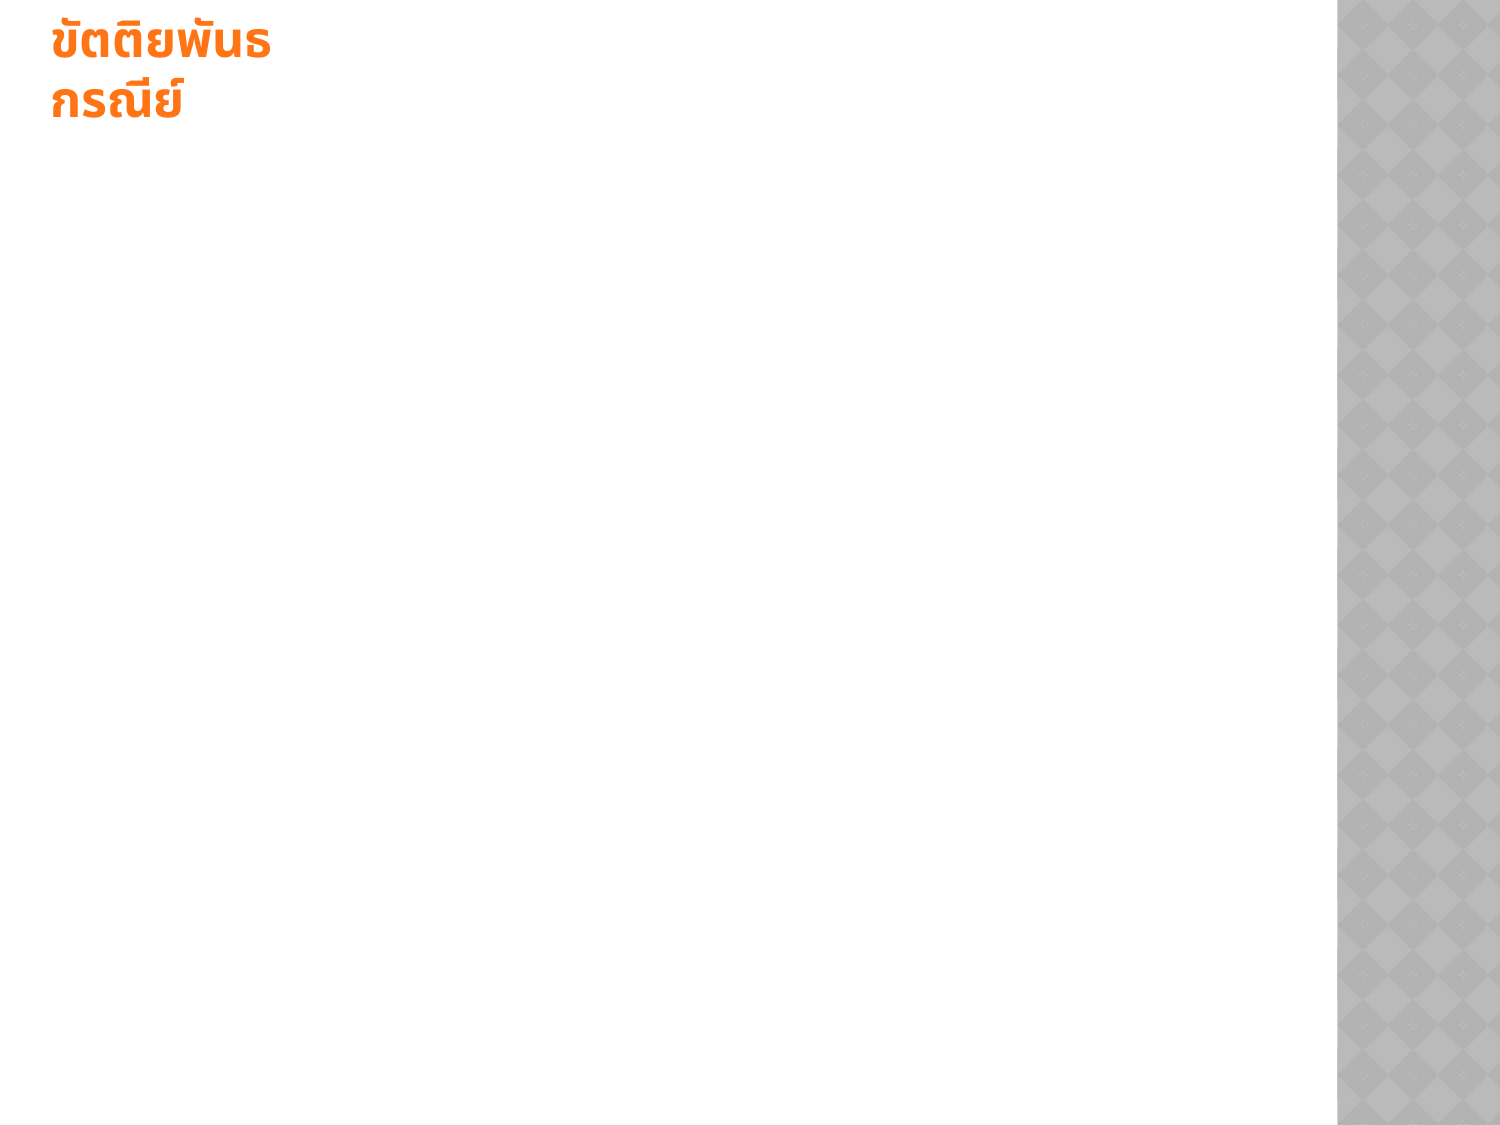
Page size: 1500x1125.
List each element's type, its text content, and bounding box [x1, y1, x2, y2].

text_box ขัตติยพันธกรณีย์ [35, 0, 317, 135]
